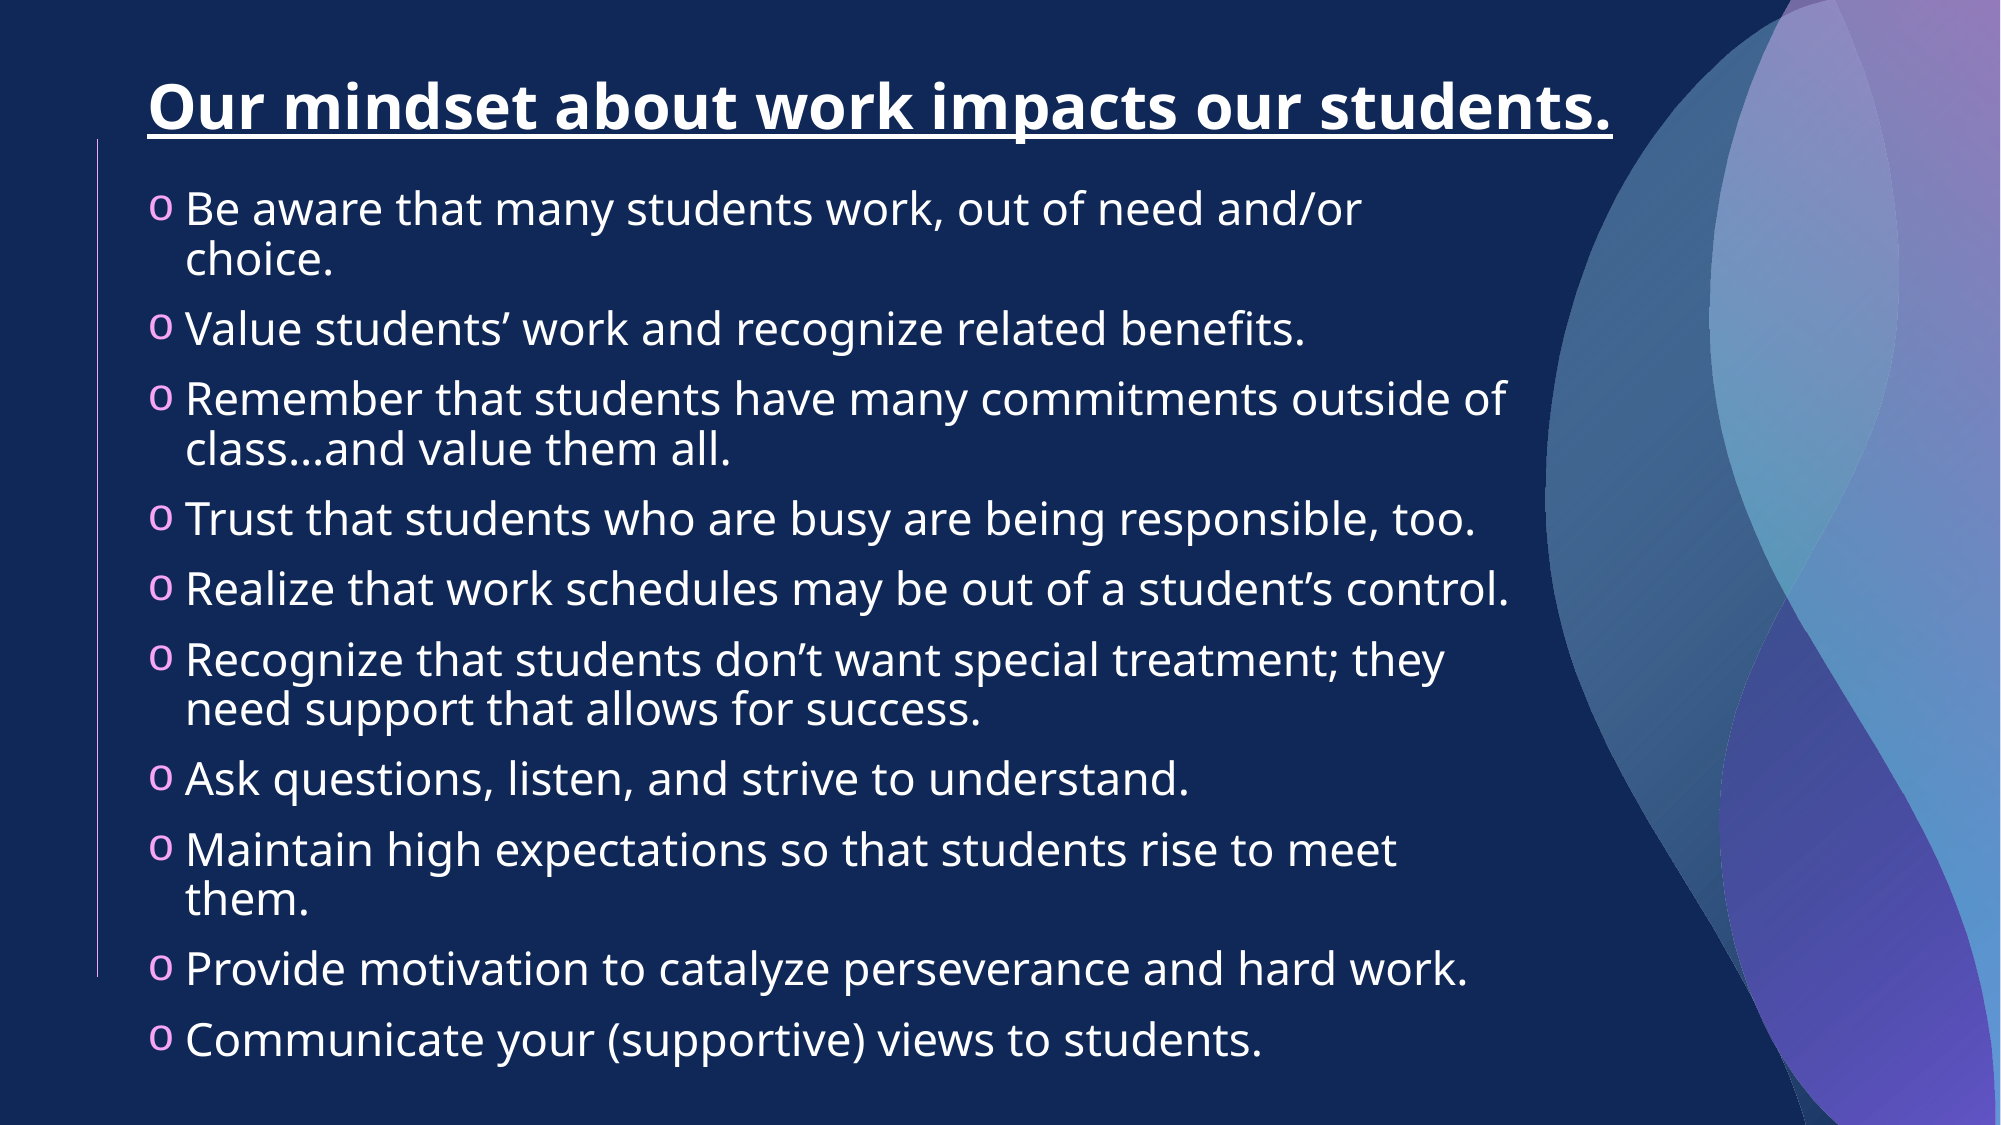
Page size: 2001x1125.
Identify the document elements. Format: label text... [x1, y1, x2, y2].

list Be aware that many students work, out of need and/or choice. Value students’ work and recognize related benefits. Remember that students have many commitments outside of class…and value them all. Trust that students who are busy are being responsible, too. Realize that work schedules may be out of a student’s control. Recognize that students don’t want special treatment; they need support that allows for success. Ask questions, listen, and strive to understand. Maintain high expectations so that students rise to meet them. Provide motivation to catalyze perseverance and hard work. Communicate your (supportive) views to students. [132, 178, 1538, 1057]
list Our mindset about work impacts our students. [132, 68, 1652, 150]
